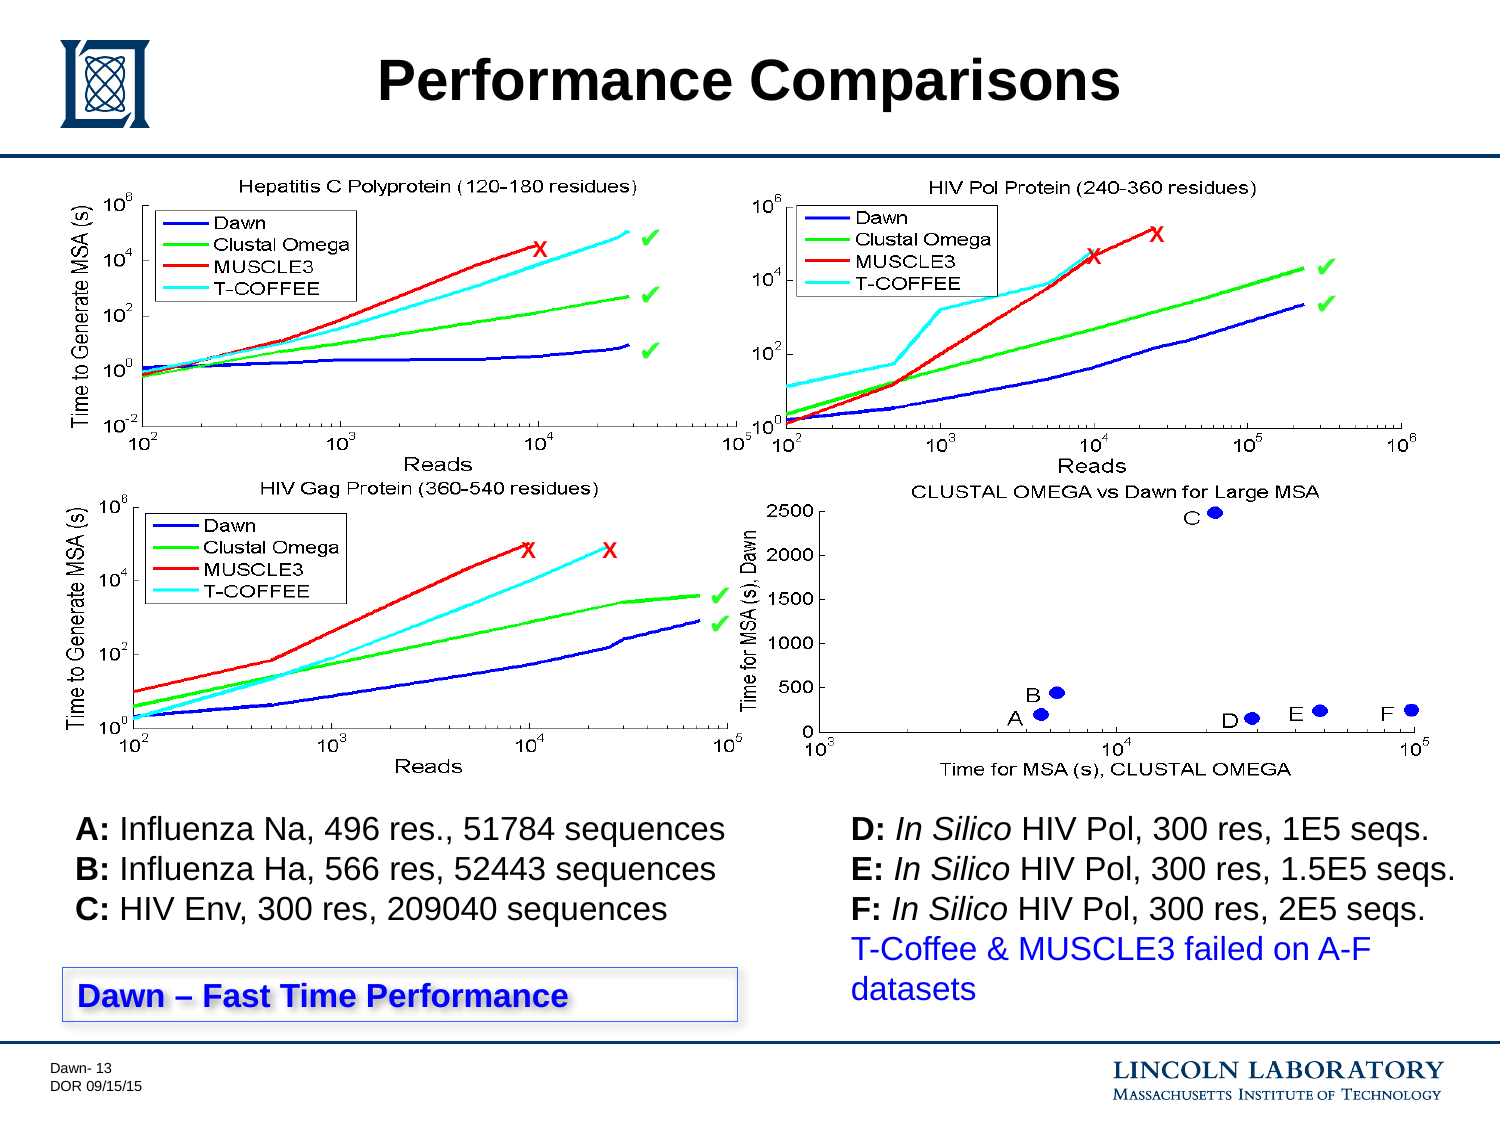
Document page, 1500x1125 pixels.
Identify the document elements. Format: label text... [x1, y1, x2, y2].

text_box D: In Silico HIV Pol, 300 res, 1E5 seqs. E: In Silico HIV Pol, 300 res, 1.5E5 seqs. F: In Silico HIV Pol, 300 res, 2E5 seqs. T-Coffee & MUSCLE3 failed on A-F datasets [836, 799, 1500, 1095]
picture [60, 40, 150, 128]
picture [1111, 1095, 1444, 1100]
text_box Dawn – Fast Time Performance [62, 967, 738, 1022]
title Performance Comparisons [154, 16, 1346, 151]
text_box A: Influenza Na, 496 res., 51784 sequences B: Influenza Ha, 566 res, 52443 sequences C: HIV Env, 300 res, 209040 sequences [60, 799, 763, 1015]
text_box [56, 174, 1438, 783]
